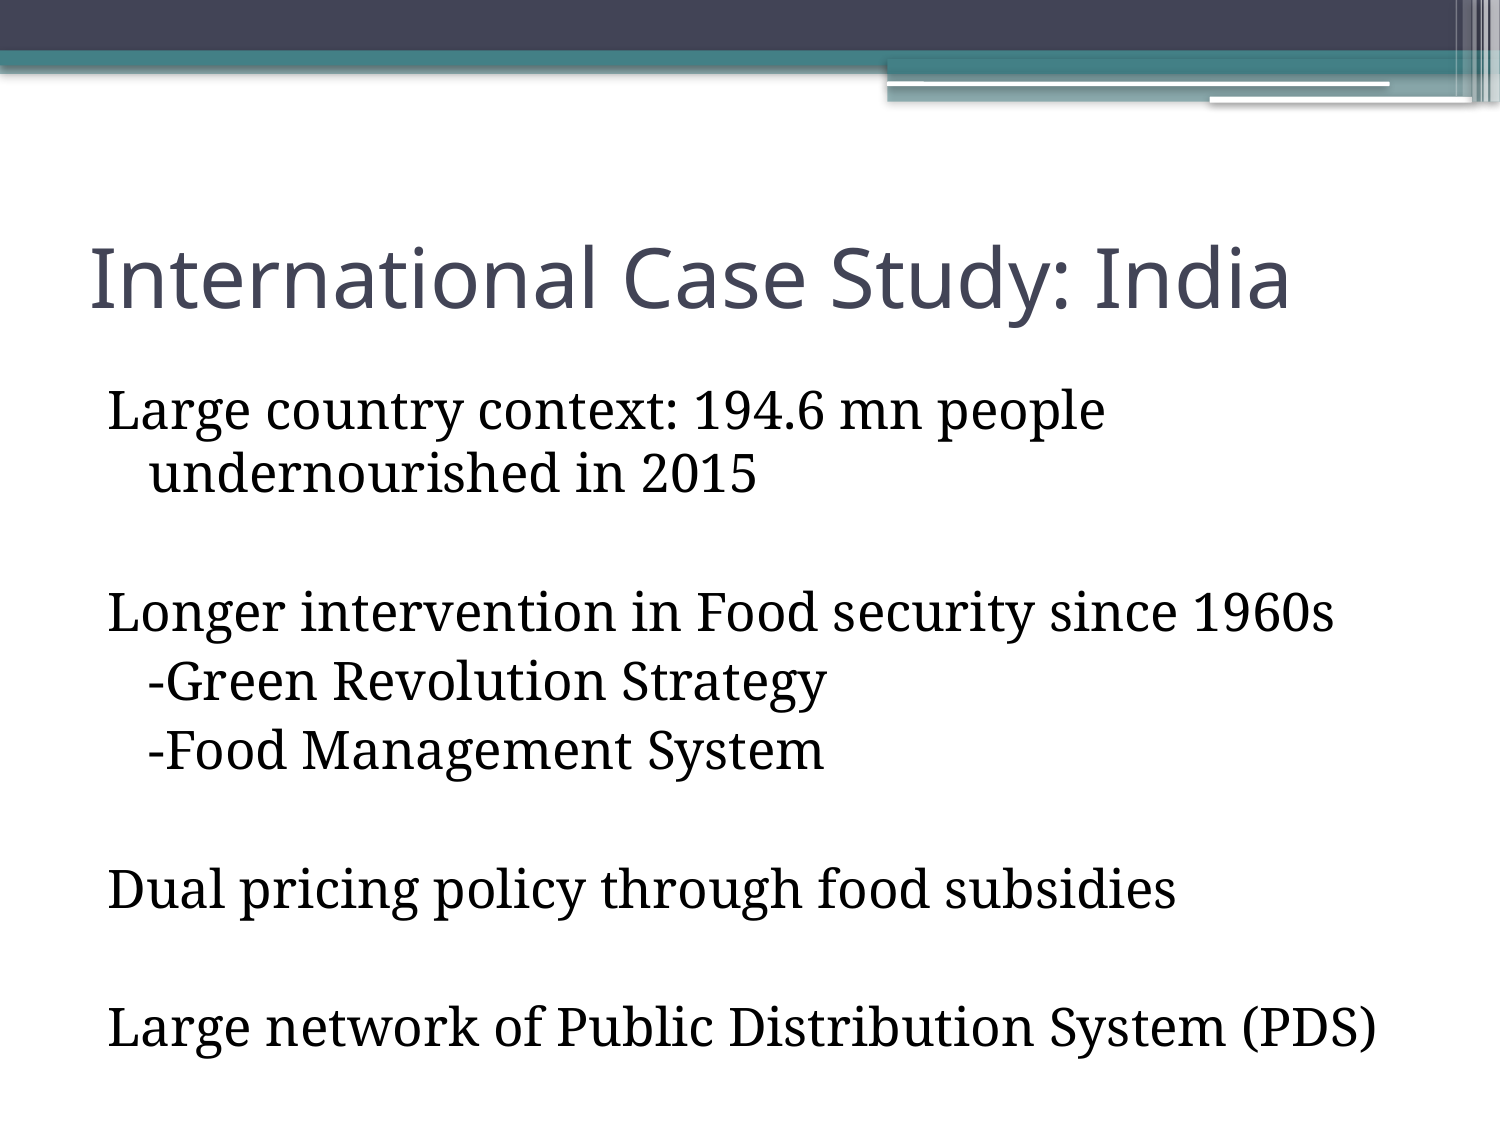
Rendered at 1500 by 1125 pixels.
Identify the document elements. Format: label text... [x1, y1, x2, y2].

list Large country context: 194.6 mn people undernourished in 2015 Longer intervention in Food security since 1960s -Green Revolution Strategy -Food Management System Dual pricing policy through food subsidies Large network of Public Distribution System (PDS) [75, 368, 1425, 1079]
title International Case Study: India [75, 187, 1425, 363]
